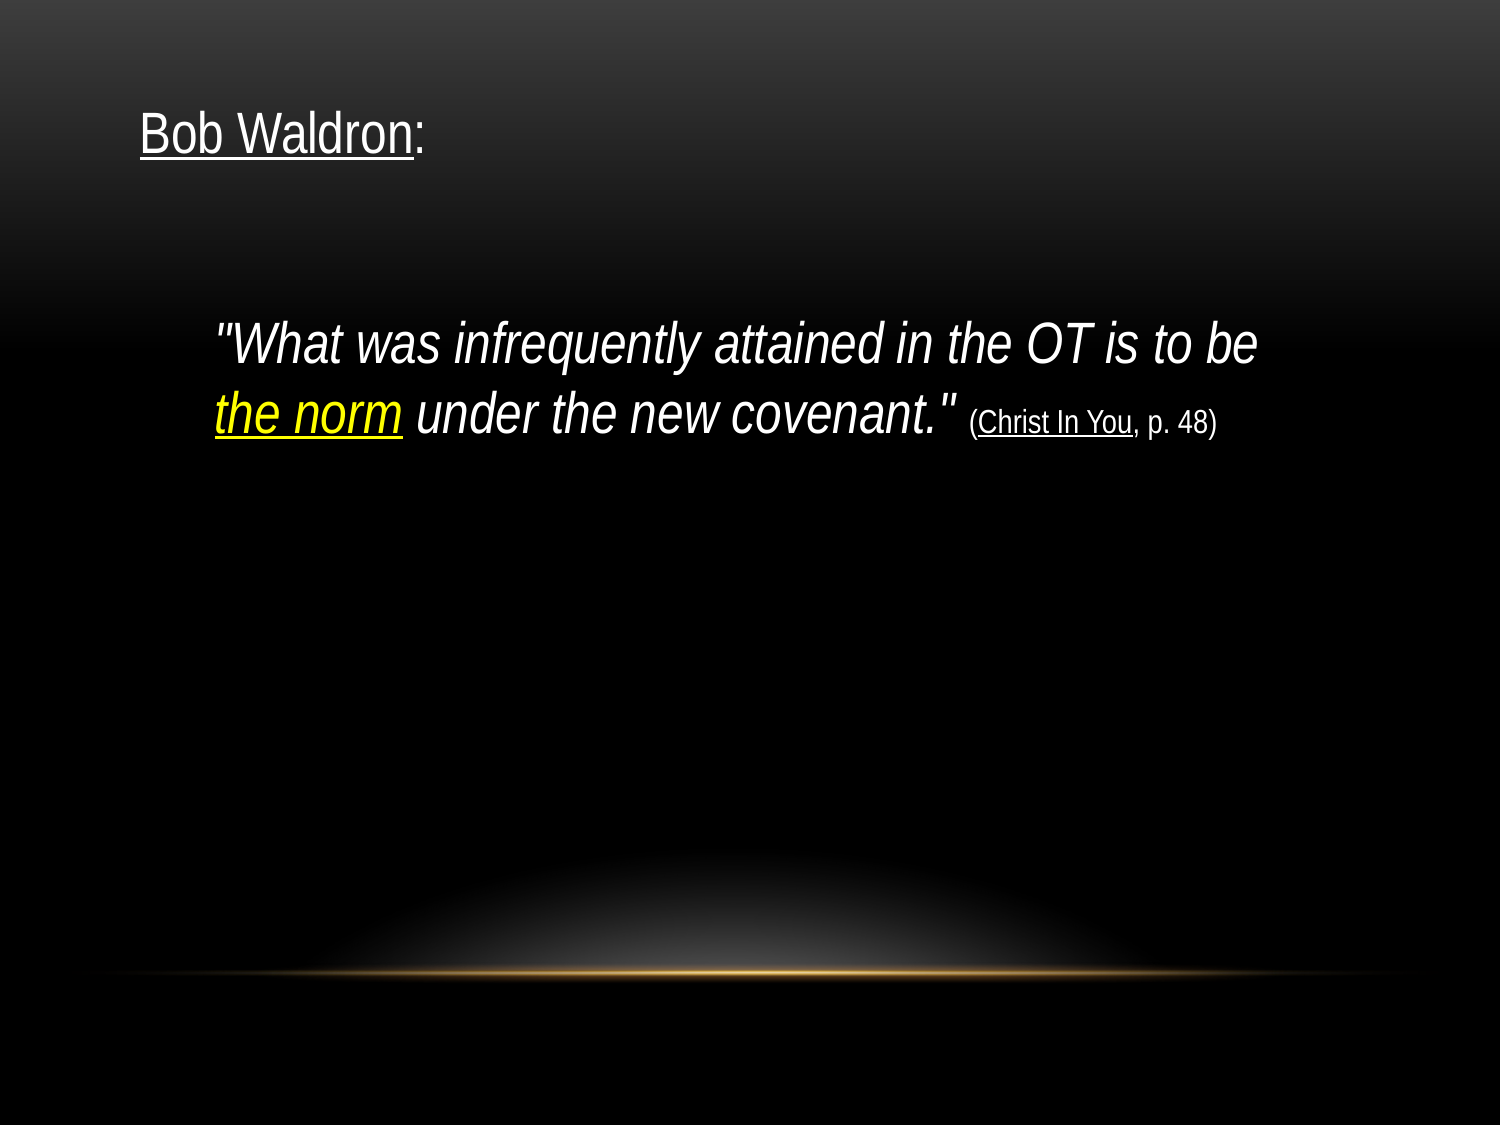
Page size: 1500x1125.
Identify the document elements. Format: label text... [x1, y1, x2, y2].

picture [0, 0, 1500, 1125]
text_box Bob Waldron: "What was infrequently attained in the OT is to be the norm under the new covenant." (Christ In You, p. 48) [124, 87, 1400, 453]
